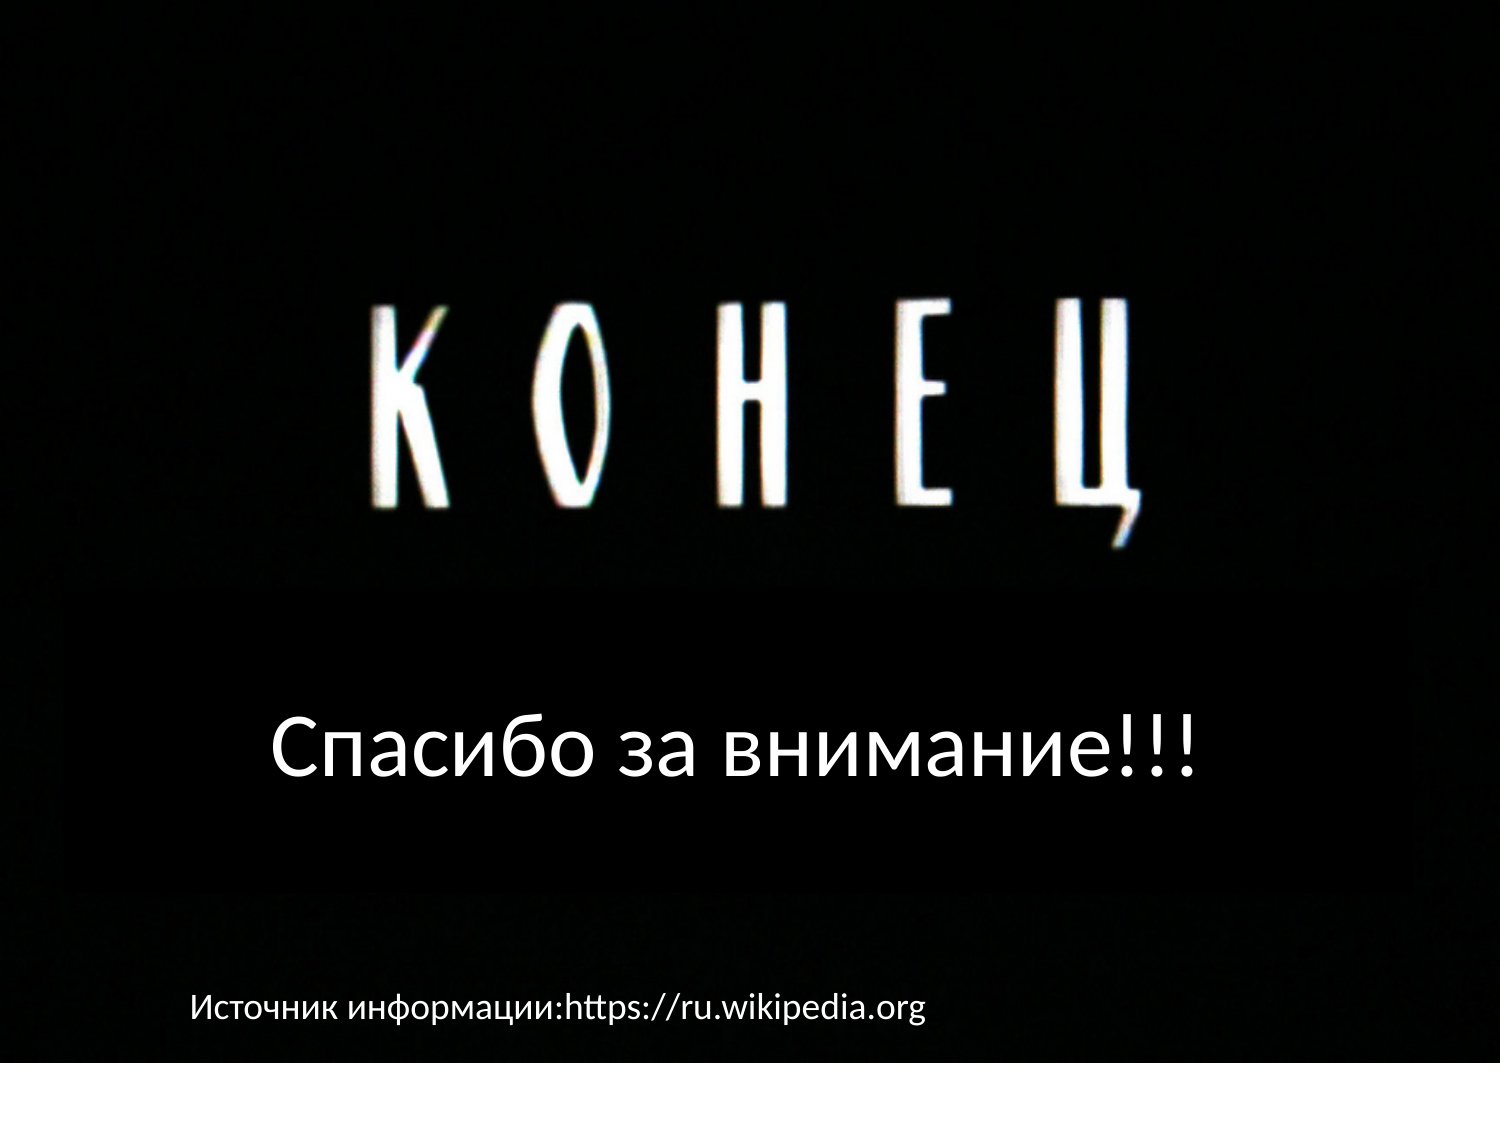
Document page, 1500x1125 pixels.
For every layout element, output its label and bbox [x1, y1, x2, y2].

list [0, 0, 1500, 1063]
